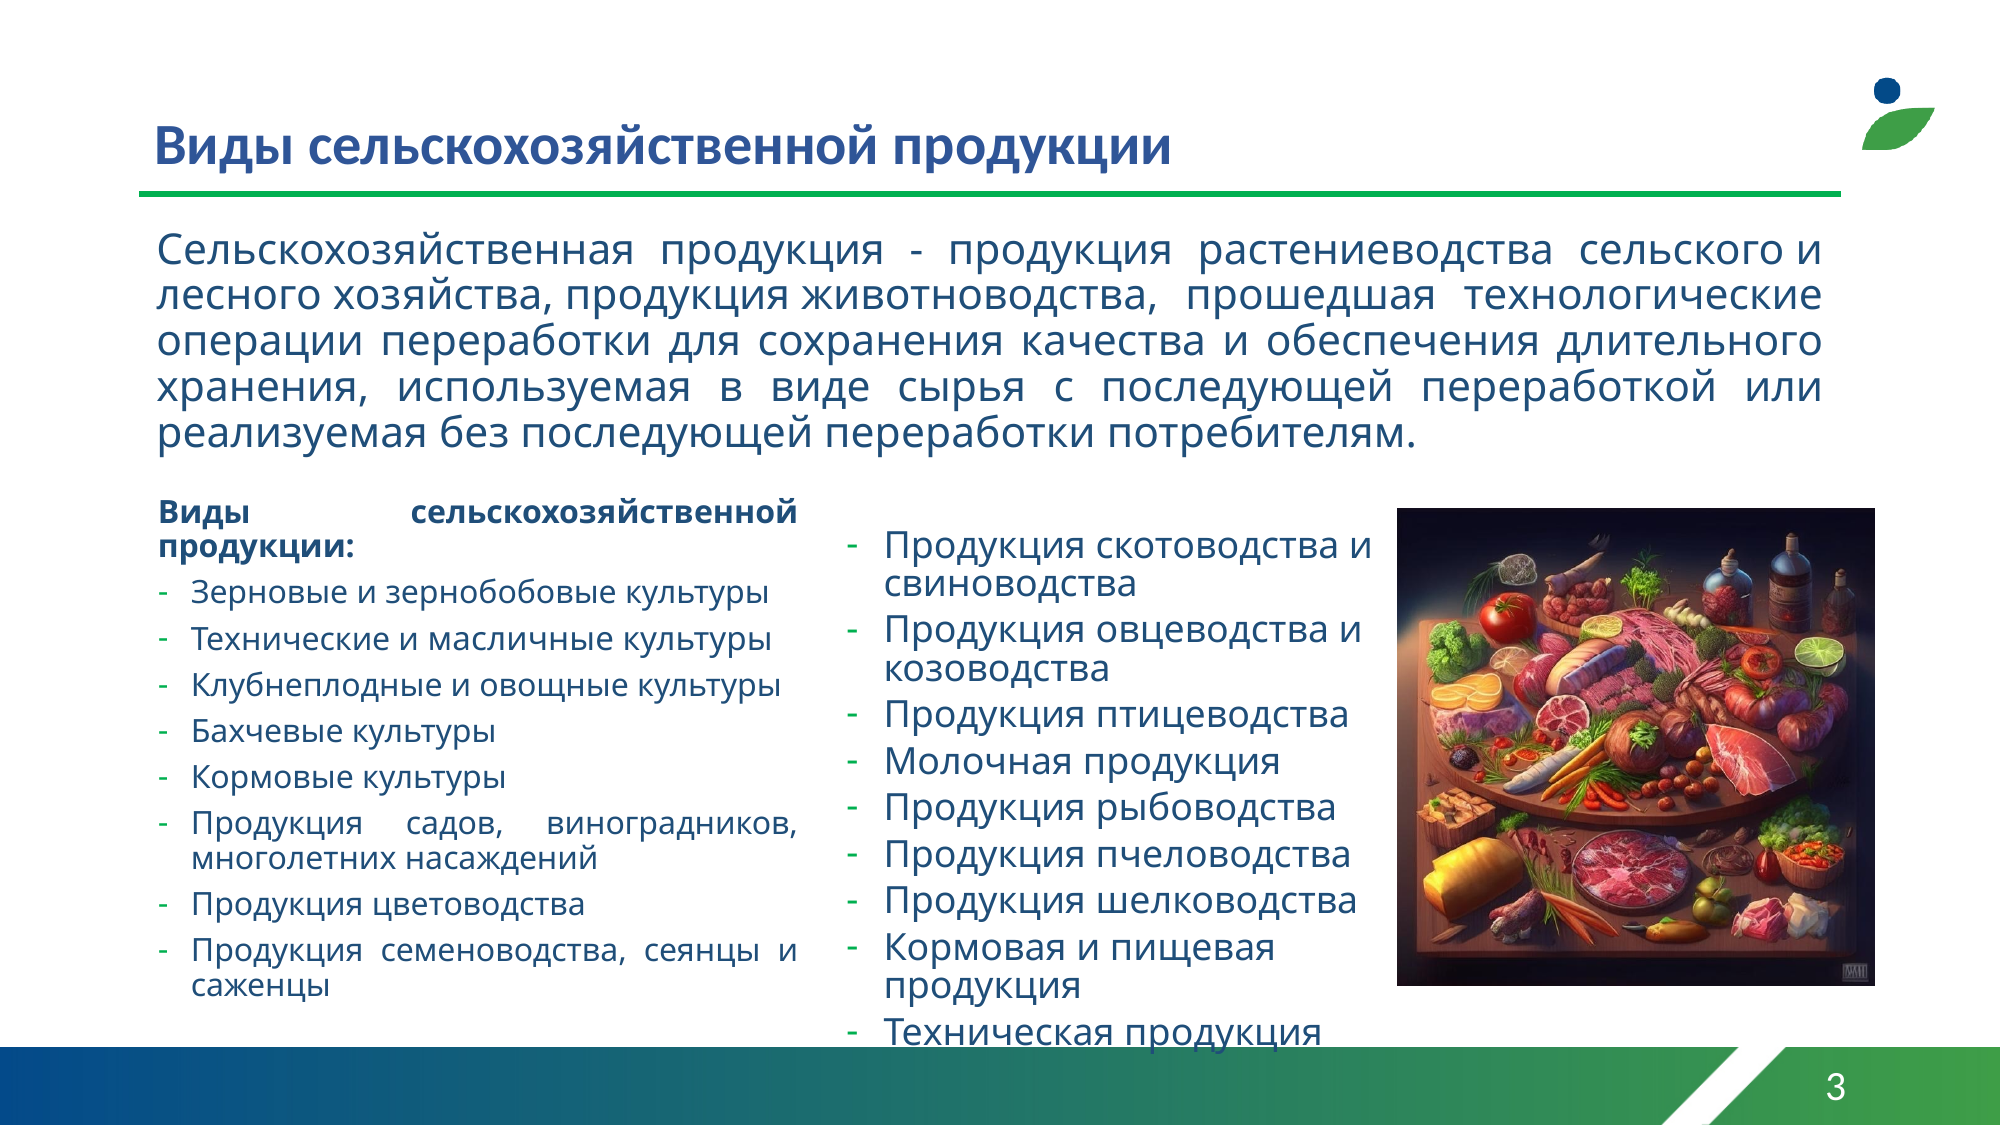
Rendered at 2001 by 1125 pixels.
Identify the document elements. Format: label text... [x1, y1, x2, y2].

picture [0, 1047, 2000, 1125]
text_box Продукция скотоводства и свиноводства Продукция овцеводства и козоводства Продукция птицеводства Молочная продукция Продукция рыбоводства Продукция пчеловодства Продукция шелководства Кормовая и пищевая продукция Техническая продукция [831, 417, 1453, 1090]
title Виды сельскохозяйственной продукции [139, 59, 1783, 185]
picture [1840, 53, 1952, 175]
list Виды сельскохозяйственной продукции: Зерновые и зернобобовые культуры Технические и масличные культуры Клубнеплодные и овощные культуры Бахчевые культуры Кормовые культуры Продукция садов, виноградников, многолетних насаждений Продукция цветоводства Продукция семеноводства, сеянцы и саженцы [142, 467, 814, 1028]
picture [1397, 508, 1875, 986]
text_box 3 [1782, 1051, 1889, 1112]
text_box Сельскохозяйственная продукция - продукция растениеводства сельского и лесного хозяйства, продукция животноводства, прошедшая технологические операции переработки для сохранения качества и обеспечения длительного хранения, используемая в виде сырья c последующей переработкой или реализуемая без последующей переработки потребителям. [141, 220, 1839, 467]
